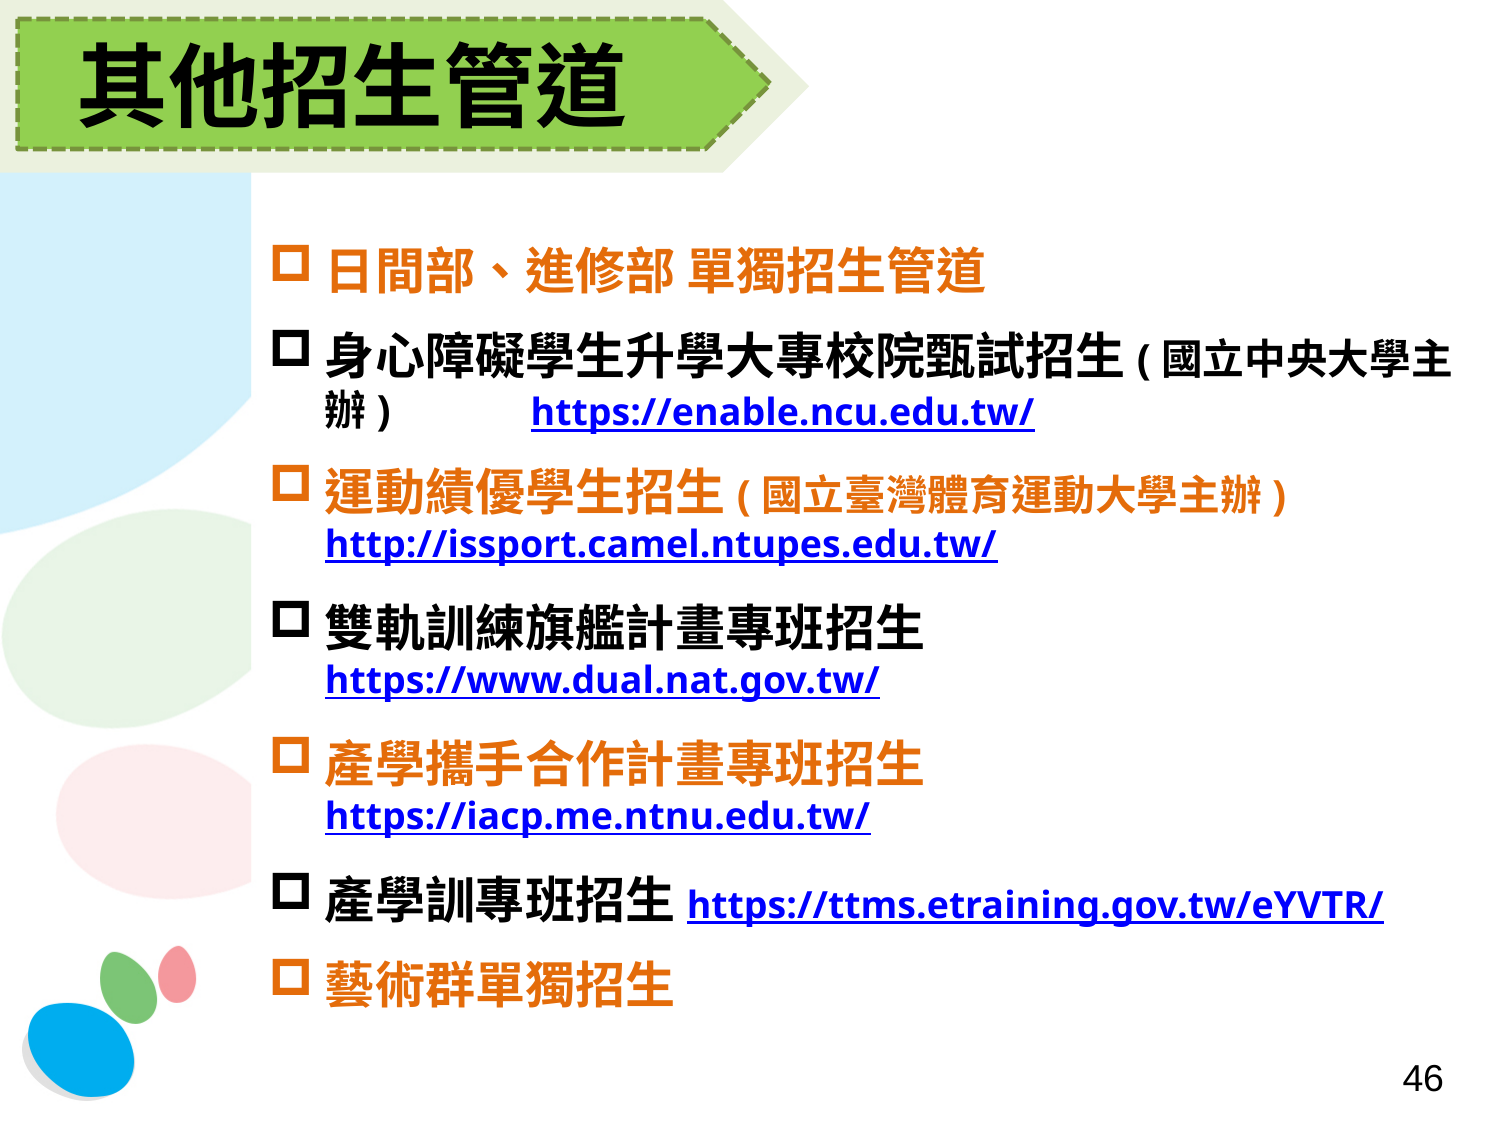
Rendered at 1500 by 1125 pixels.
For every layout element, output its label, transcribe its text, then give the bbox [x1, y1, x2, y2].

text_box [0, 0, 810, 173]
text_box 其他招生管道 [17, 18, 771, 149]
text_box 日間部、進修部 單獨招生管道 身心障礙學生升學大專校院甄試招生(國立中央大學主辦) https://enable.ncu.edu.tw/ 運動績優學生招生(國立臺灣體育運動大學主辦) http://issport.camel.ntupes.edu.tw/ 雙軌訓練旗艦計畫專班招生https://www.dual.nat.gov.tw/ 產學攜手合作計畫專班招生https://iacp.me.ntnu.edu.tw/ 產學訓專班招生https://ttms.etraining.gov.tw/eYVTR/ 藝術群單獨招生 [253, 231, 1489, 1043]
picture [0, 0, 1500, 1125]
